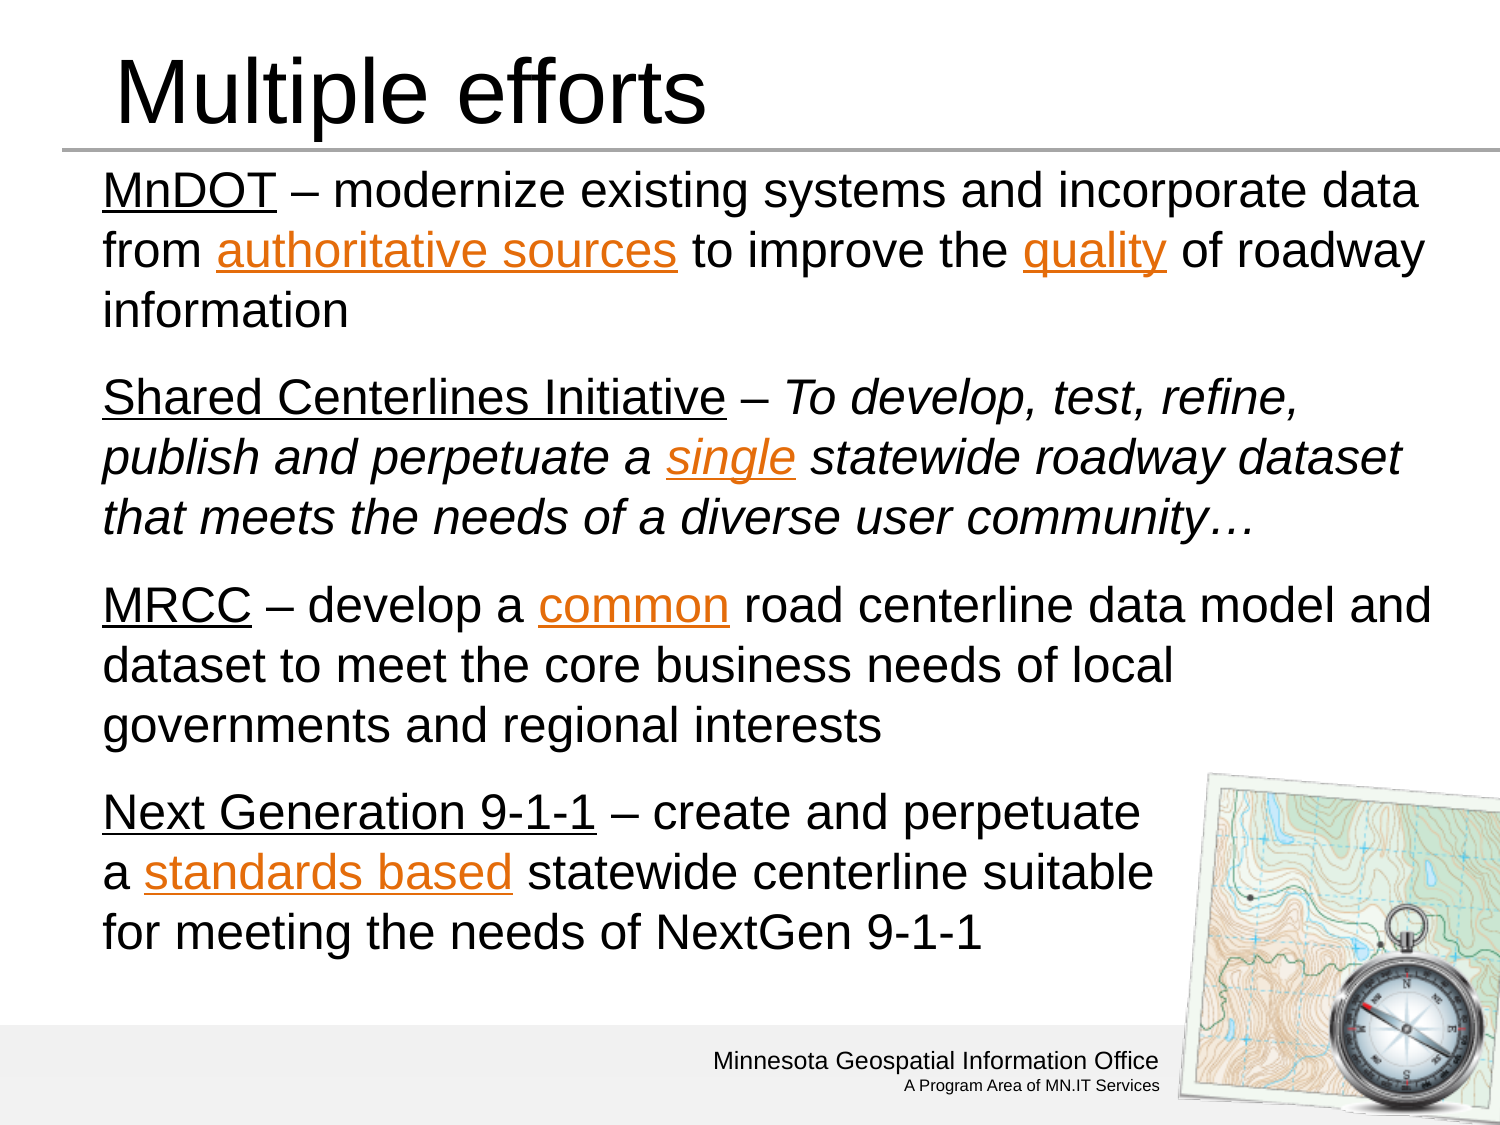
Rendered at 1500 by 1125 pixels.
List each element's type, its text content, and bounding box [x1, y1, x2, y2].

picture [1166, 760, 1500, 1125]
list MnDOT – modernize existing systems and incorporate data from authoritative sources to improve the quality of roadway information Shared Centerlines Initiative – To develop, test, refine, publish and perpetuate a single statewide roadway dataset that meets the needs of a diverse user community… MRCC – develop a common road centerline data model and dataset to meet the core business needs of local governments and regional interests Next Generation 9-1-1 – create and perpetuate a standards based statewide centerline suitable for meeting the needs of NextGen 9-1-1 [87, 149, 1463, 963]
title Multiple efforts [99, 24, 1394, 141]
